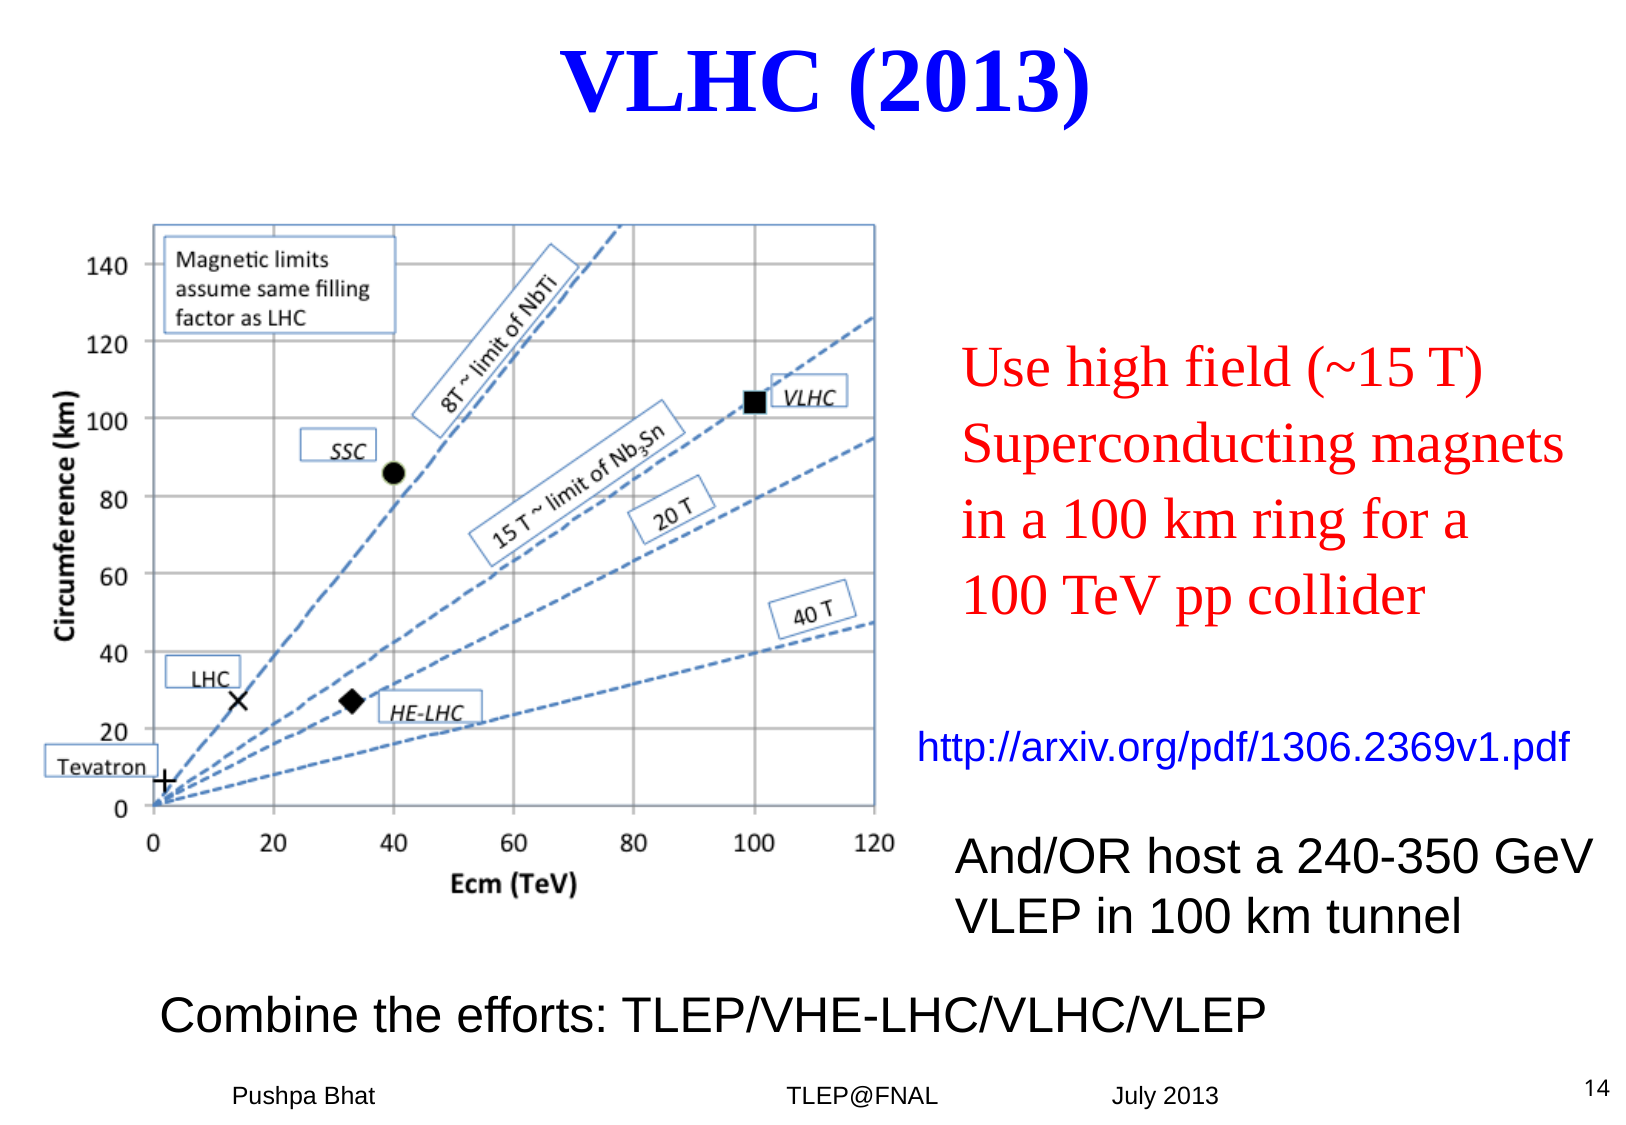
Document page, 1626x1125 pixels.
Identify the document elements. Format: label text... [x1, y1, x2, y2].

text_box And/OR host a 240-350 GeV VLEP in 100 km tunnel [940, 816, 1624, 951]
text_box 14 [1543, 1066, 1625, 1105]
list Use high field (~15 T) Superconducting magnets in a 100 km ring for a 100 TeV pp collider [954, 320, 1625, 926]
text_box Combine the efforts: TLEP/VHE-LHC/VLHC/VLEP [144, 975, 1284, 1050]
picture [42, 212, 912, 902]
title VLHC (2013) [148, 0, 1504, 150]
